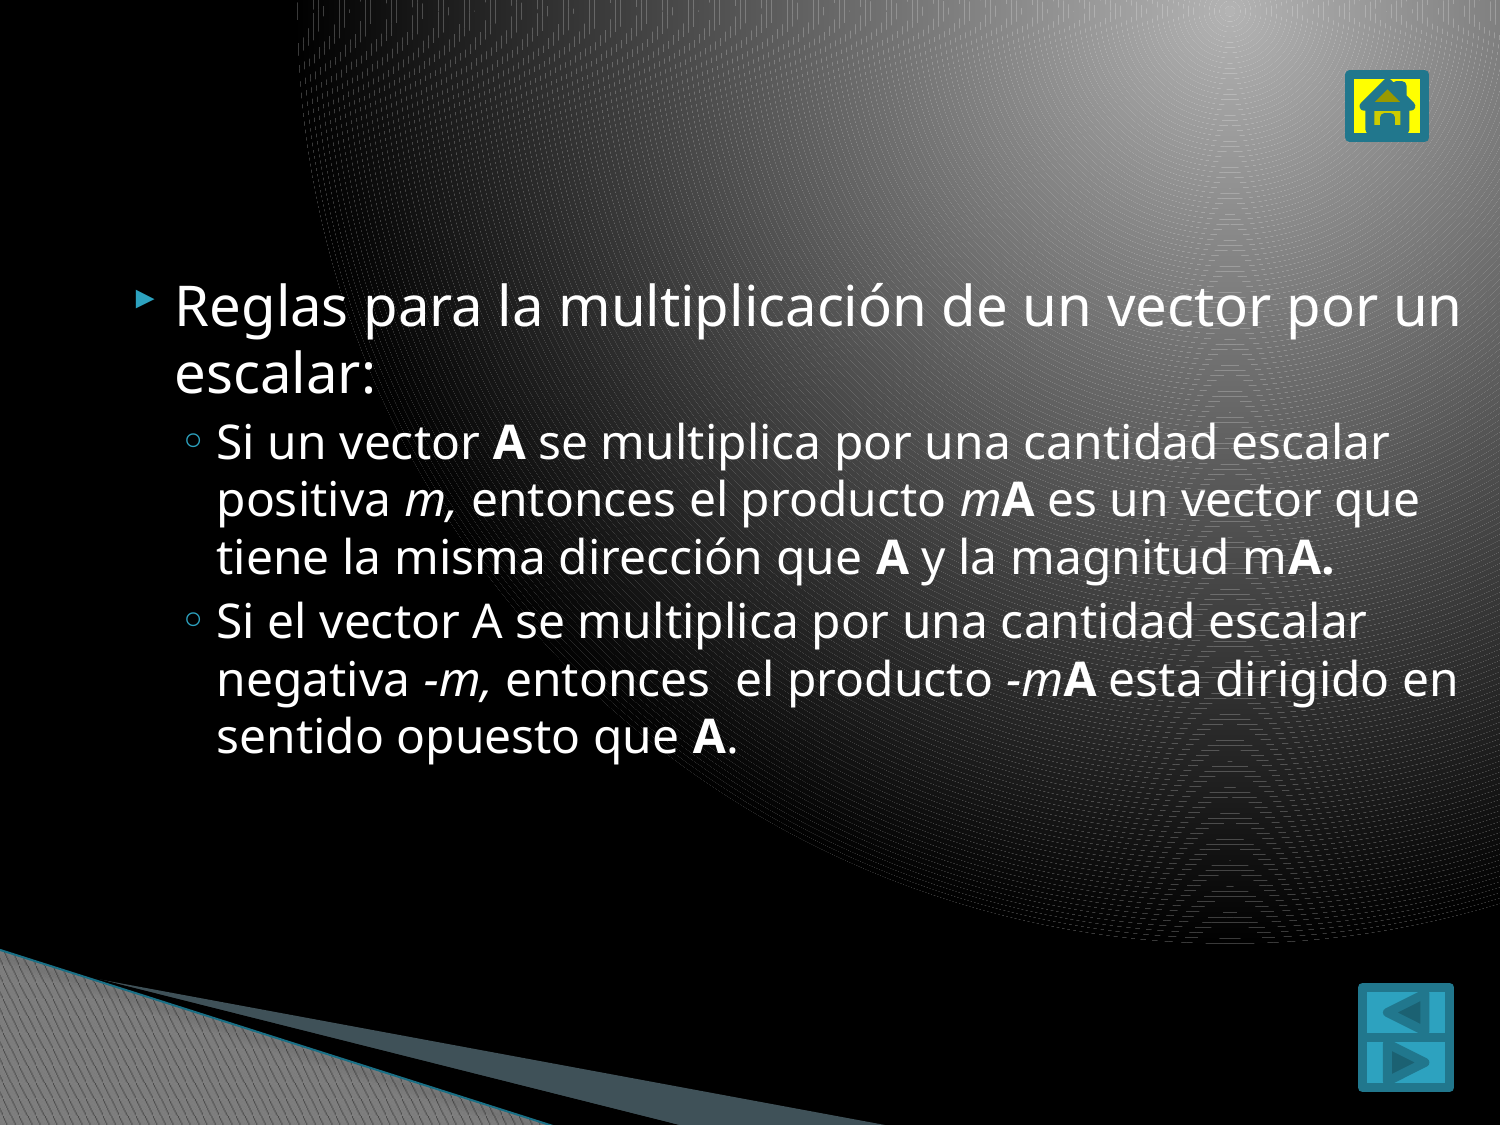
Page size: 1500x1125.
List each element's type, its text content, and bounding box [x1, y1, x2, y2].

list Reglas para la multiplicación de un vector por un escalar: Si un vector A se multiplica por una cantidad escalar positiva m, entonces el producto mA es un vector que tiene la misma dirección que A y la magnitud mA. Si el vector A se multiplica por una cantidad escalar negativa -m, entonces el producto -mA esta dirigido en sentido opuesto que A. [99, 262, 1500, 1006]
text_box [1358, 983, 1454, 1035]
text_box [1345, 70, 1429, 142]
picture [0, 952, 543, 1125]
text_box [1358, 1033, 1454, 1092]
